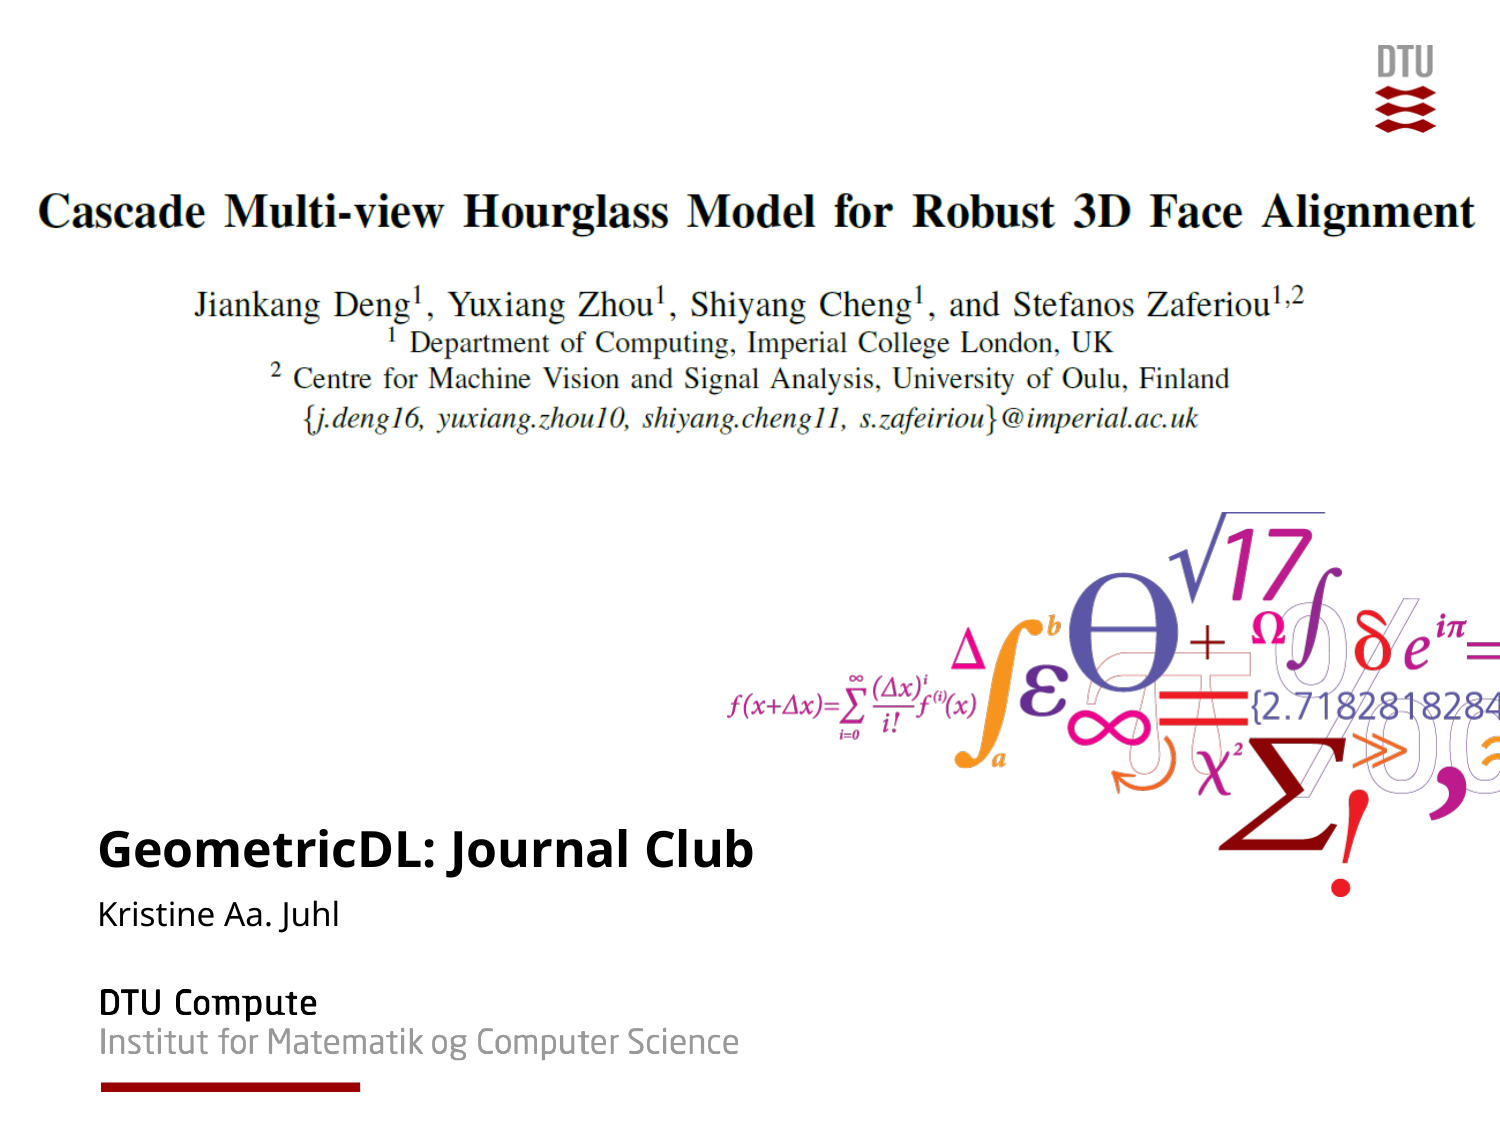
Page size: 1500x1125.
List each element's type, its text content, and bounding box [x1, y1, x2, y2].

title GeometricDL: Journal Club [97, 739, 1148, 878]
picture [101, 989, 738, 1092]
subtitle Kristine Aa. Juhl [97, 893, 1147, 941]
picture [672, 512, 1500, 897]
picture [0, 148, 1500, 466]
picture [1375, 45, 1436, 133]
